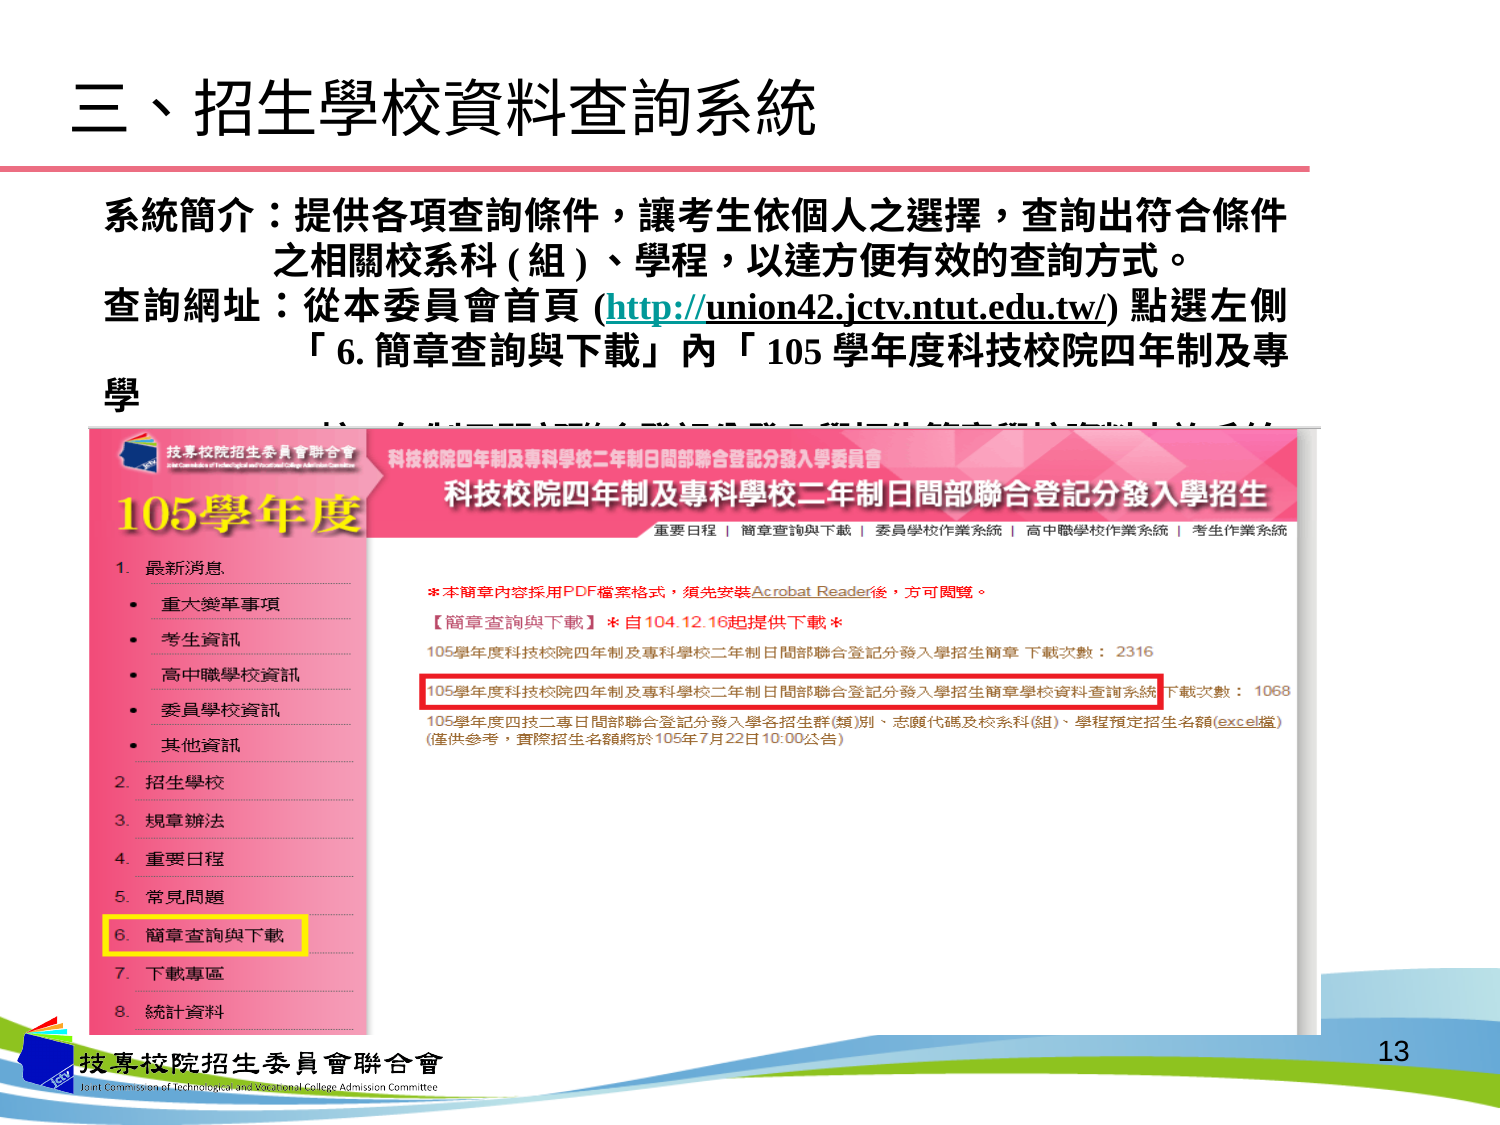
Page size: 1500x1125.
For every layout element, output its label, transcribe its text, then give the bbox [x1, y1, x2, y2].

picture [0, 426, 1500, 1125]
slide_number 13 [1074, 1024, 1426, 1103]
text_box 系統簡介：提供各項查詢條件，讓考生依個人之選擇，查詢出符合條件 之相關校系科(組)、學程，以達方便有效的查詢方式。 查詢網址：從本委員會首頁(http://union42.jctv.ntut.edu.tw/)點選左側 「6.簡章查詢與下載」內「105學年度科技校院四年制及專學 校二年制日間部聯合登記分發入學招生簡章學校資料查詢系統 」。 [88, 184, 1306, 426]
title 三、招生學校資料查詢系統 [52, 54, 1404, 159]
